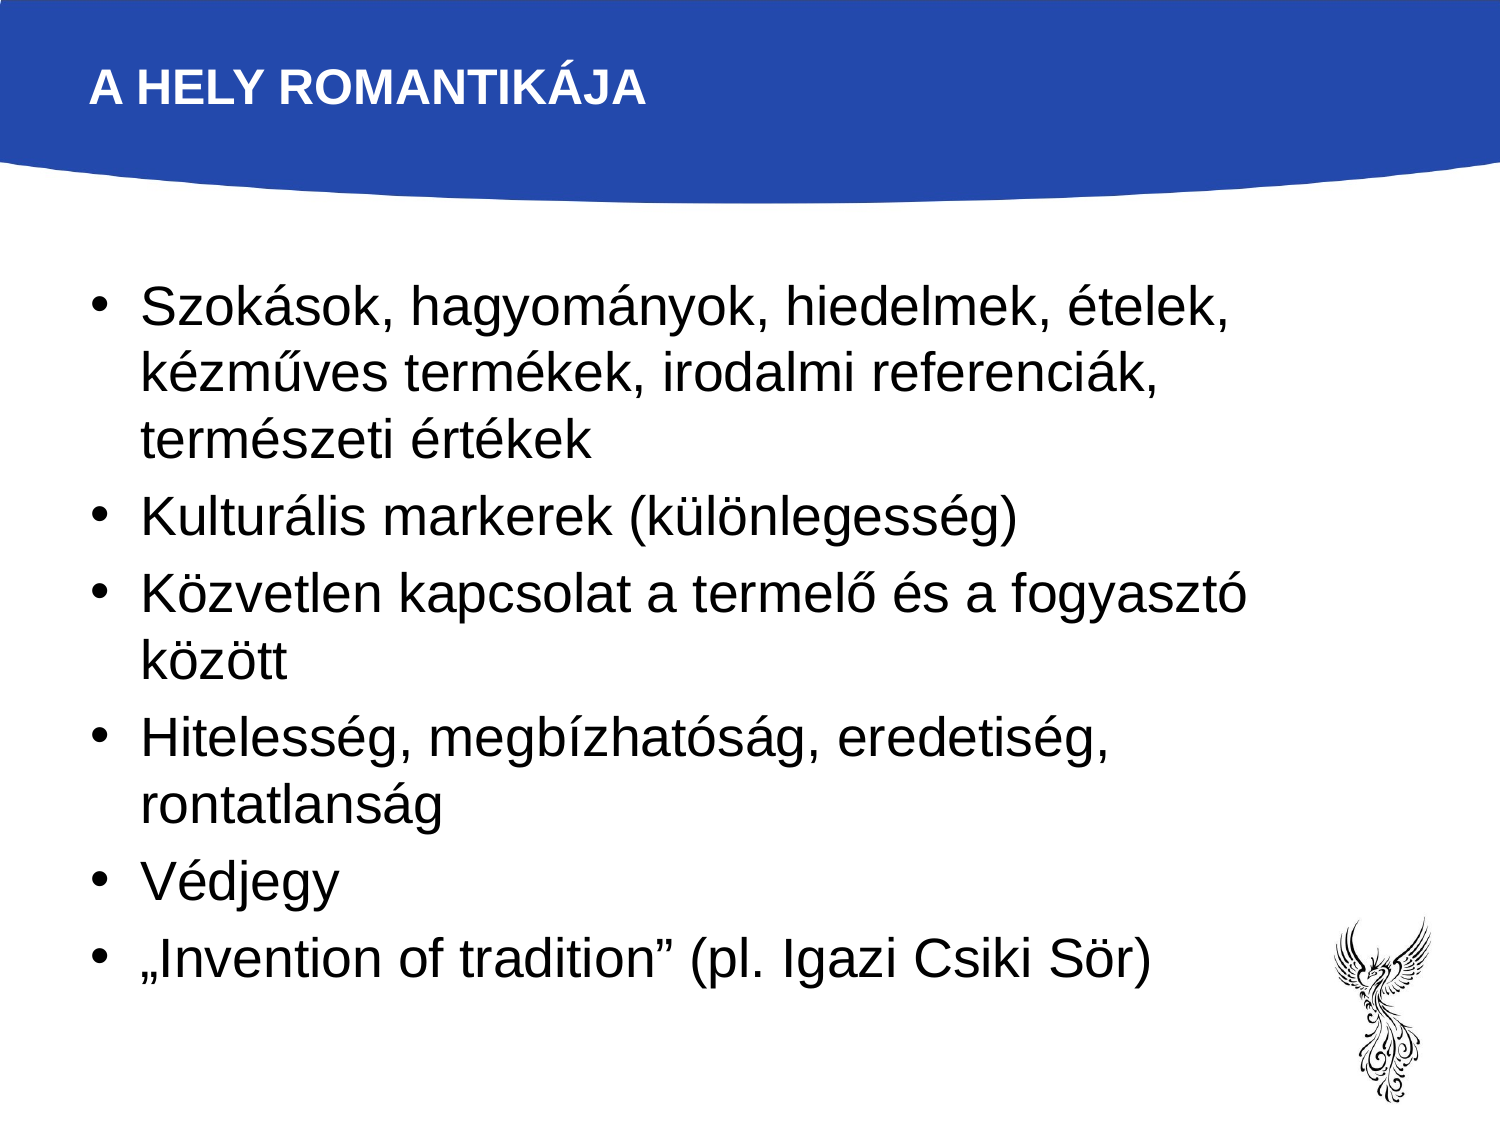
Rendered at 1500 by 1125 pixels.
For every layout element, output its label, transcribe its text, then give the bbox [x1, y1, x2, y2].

list Szokások, hagyományok, hiedelmek, ételek, kézműves termékek, irodalmi referenciák, természeti értékek Kulturális markerek (különlegesség) Közvetlen kapcsolat a termelő és a fogyasztó között Hitelesség, megbízhatóság, eredetiség, rontatlanság Védjegy „Invention of tradition” (pl. Igazi Csiki Sör) [75, 262, 1425, 1005]
picture [0, 0, 1500, 1125]
title A hely romantikája [73, 7, 845, 161]
